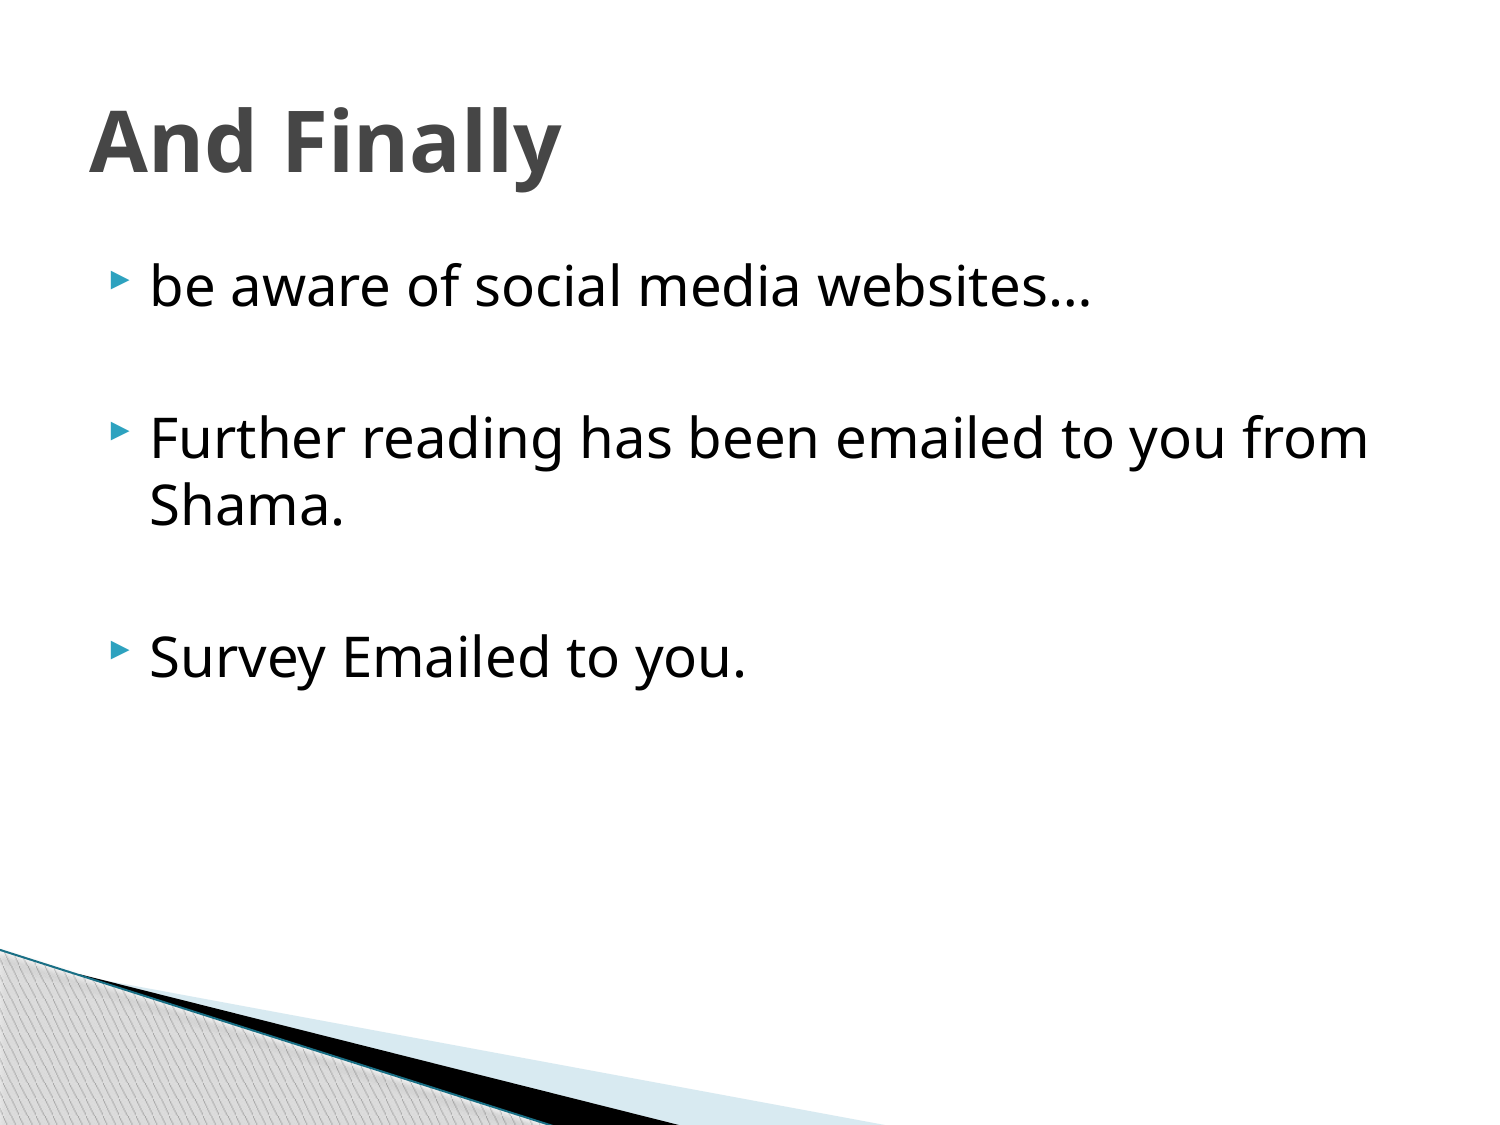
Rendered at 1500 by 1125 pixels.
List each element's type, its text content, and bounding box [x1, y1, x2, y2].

list be aware of social media websites… Further reading has been emailed to you from Shama. Survey Emailed to you. [75, 243, 1425, 986]
title And Finally [75, 45, 1425, 233]
